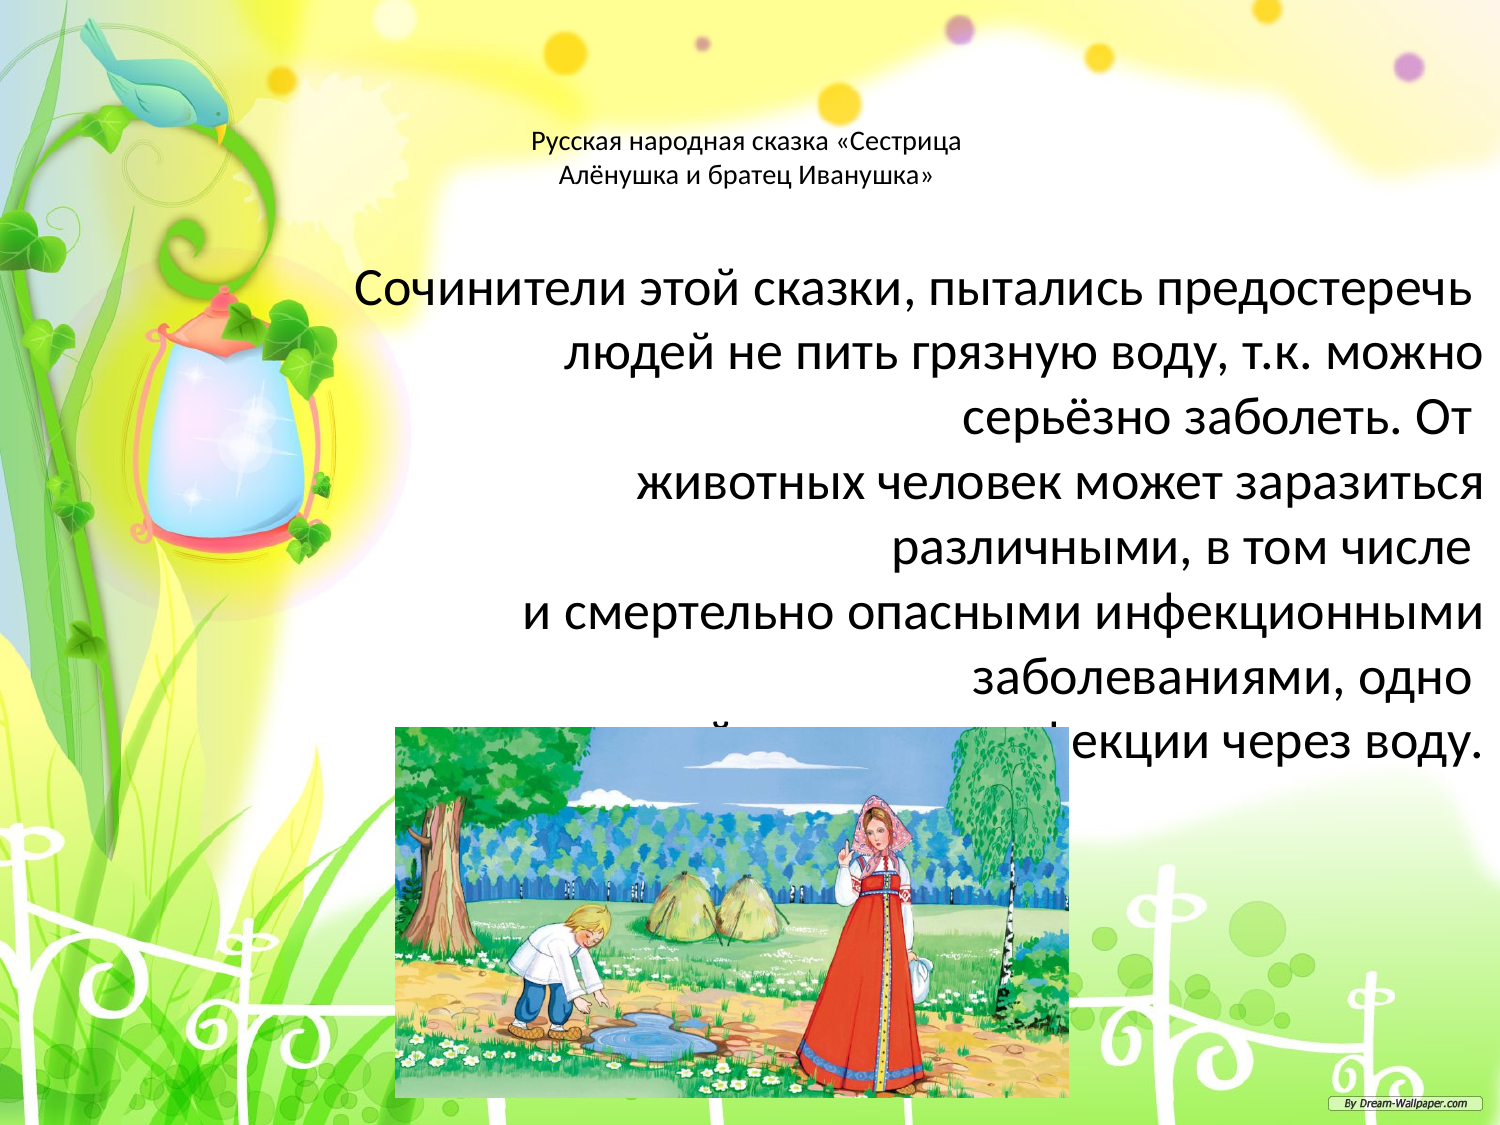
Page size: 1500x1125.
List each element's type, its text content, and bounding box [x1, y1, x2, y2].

picture [0, 0, 1500, 1125]
list Сочинители этой сказки, пытались предостеречь людей не пить грязную воду, т.к. можно серьёзно заболеть. От животных человек может заразиться различными, в том числе и смертельно опасными инфекционными заболеваниями, одно из путей передачи инфекции через воду. [312, 243, 1500, 787]
title Русская народная сказка «Сестрица Алёнушка и братец Иванушка» [75, 113, 1425, 233]
